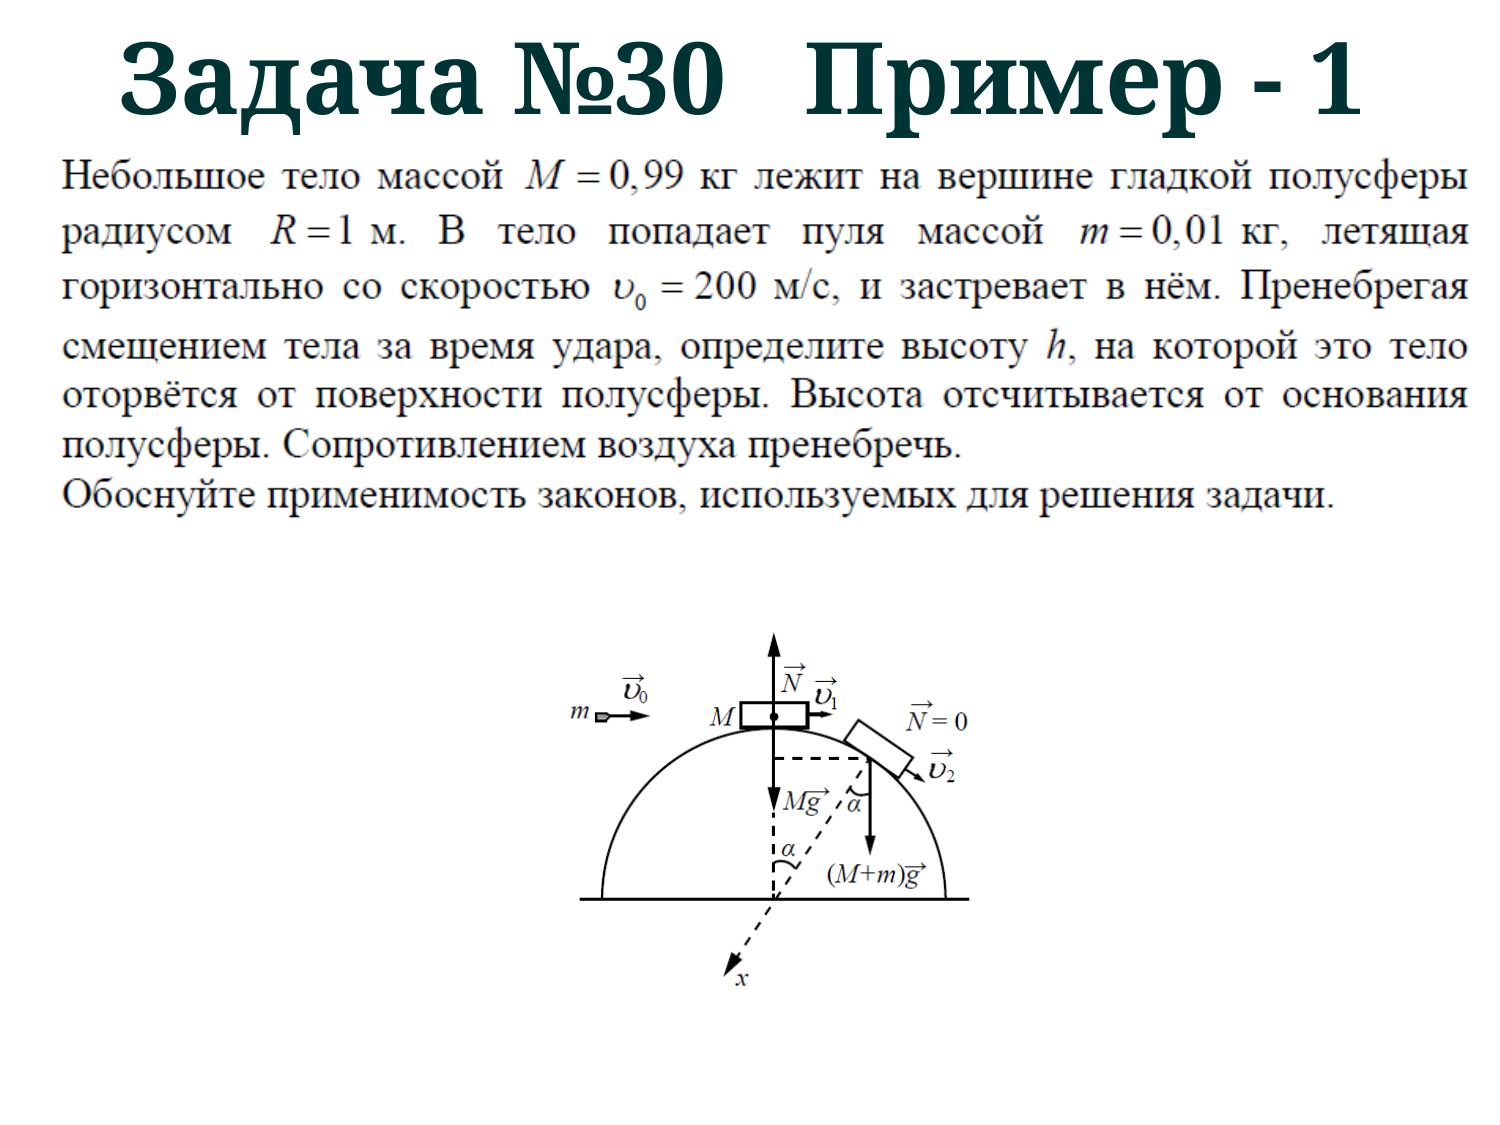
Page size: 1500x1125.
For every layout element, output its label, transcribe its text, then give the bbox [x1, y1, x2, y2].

picture [41, 146, 1483, 523]
text_box Задача №30 Пример - 1 [89, 30, 1396, 142]
picture [539, 609, 1011, 994]
